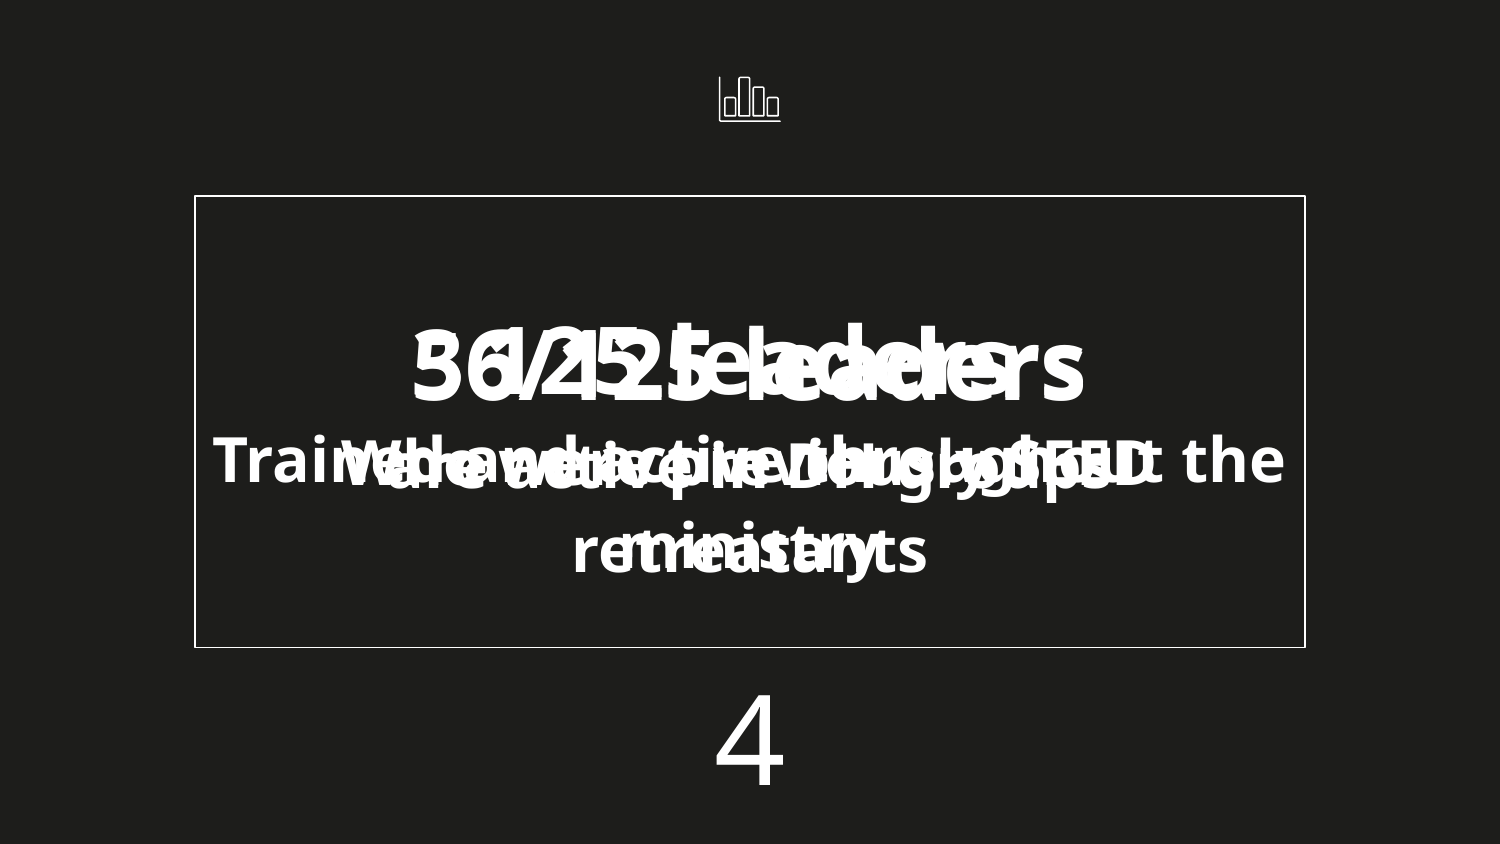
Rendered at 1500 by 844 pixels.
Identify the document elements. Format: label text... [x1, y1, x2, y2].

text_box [719, 76, 781, 122]
title 56/125 leaders [194, 287, 1305, 400]
slide_number ‹#› [194, 647, 1306, 844]
subtitle are active in DH groups [194, 400, 1305, 477]
